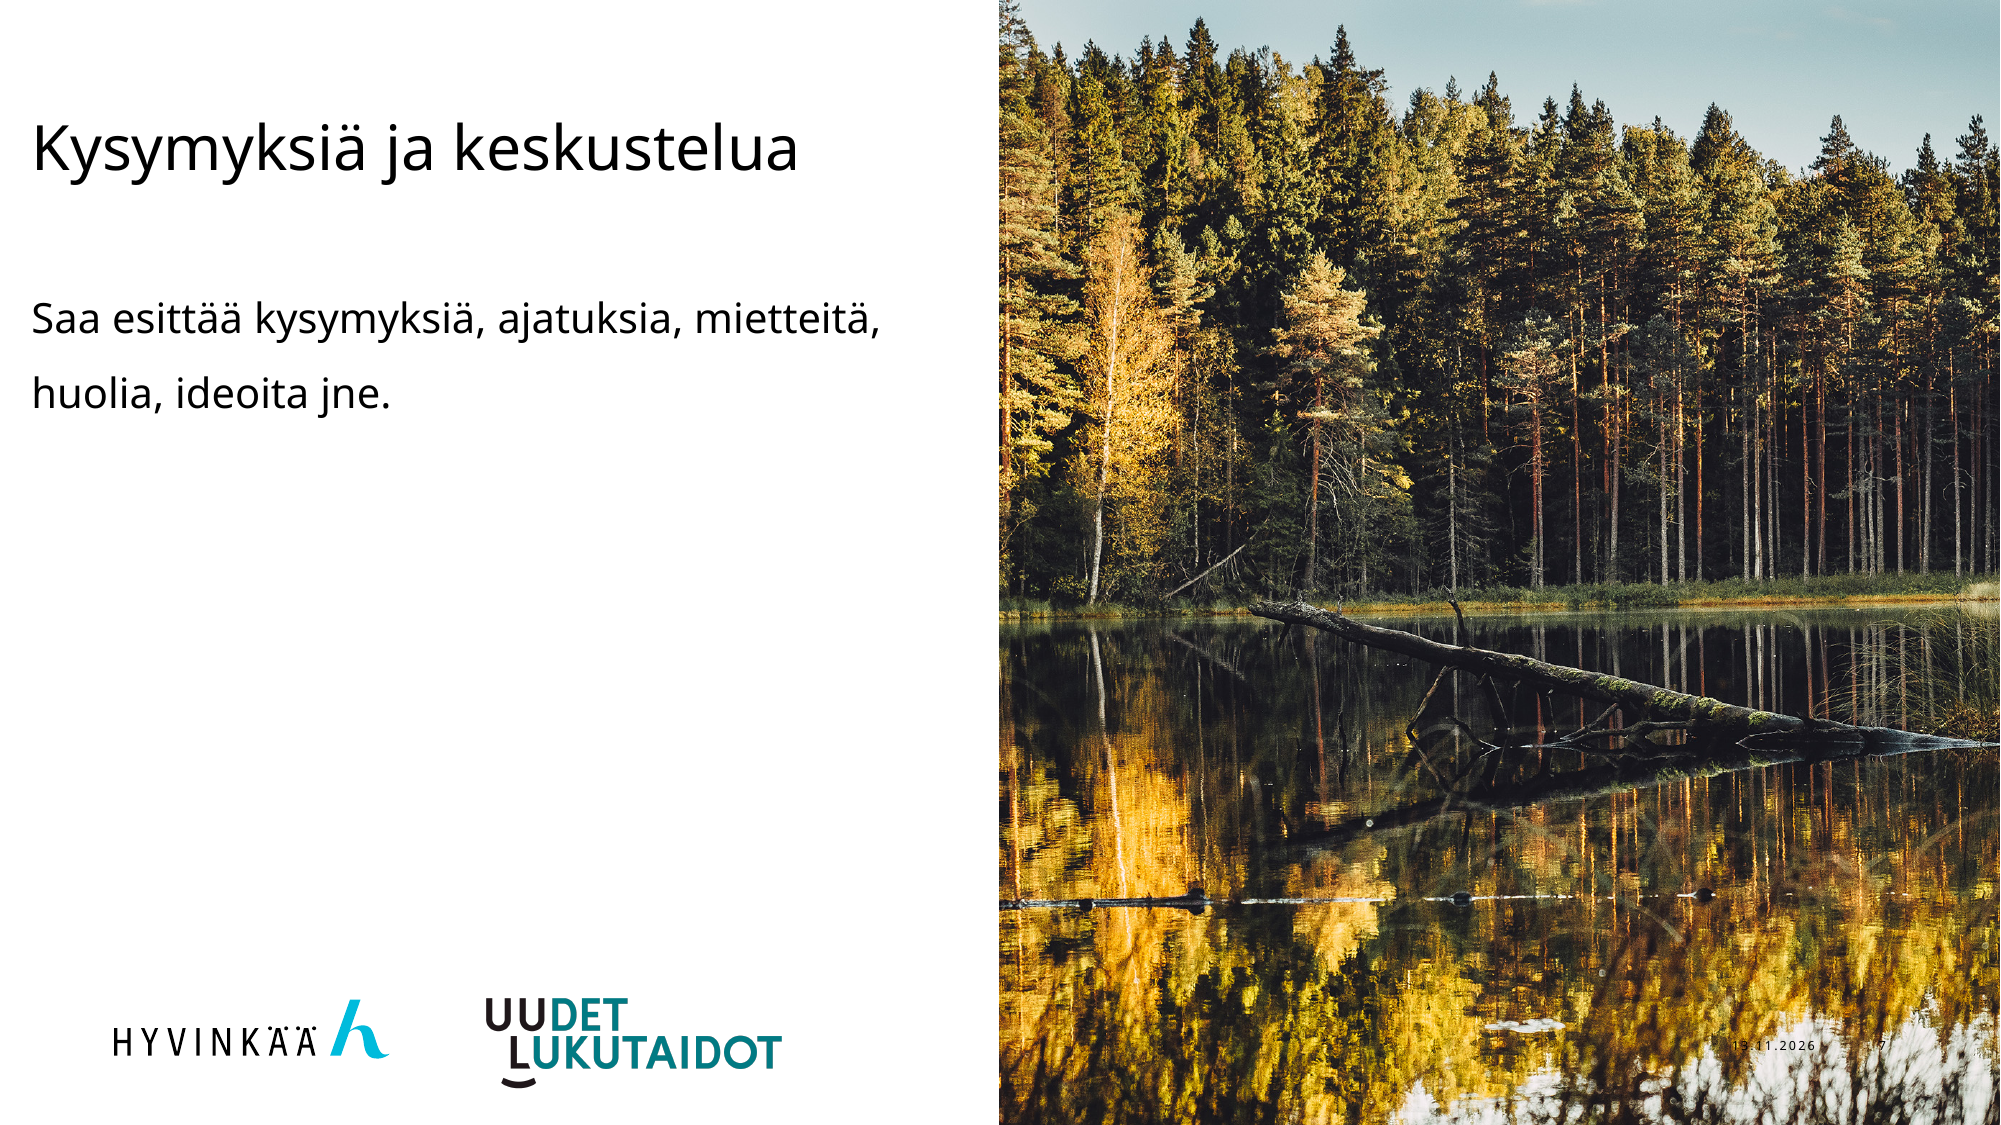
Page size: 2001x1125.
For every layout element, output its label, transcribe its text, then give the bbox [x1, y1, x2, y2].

list Saa esittää kysymyksiä, ajatuksia, mietteitä, huolia, ideoita jne. [31, 267, 965, 988]
picture [452, 988, 815, 1118]
title Kysymyksiä ja keskustelua [31, 90, 965, 185]
picture [999, 0, 2000, 1125]
